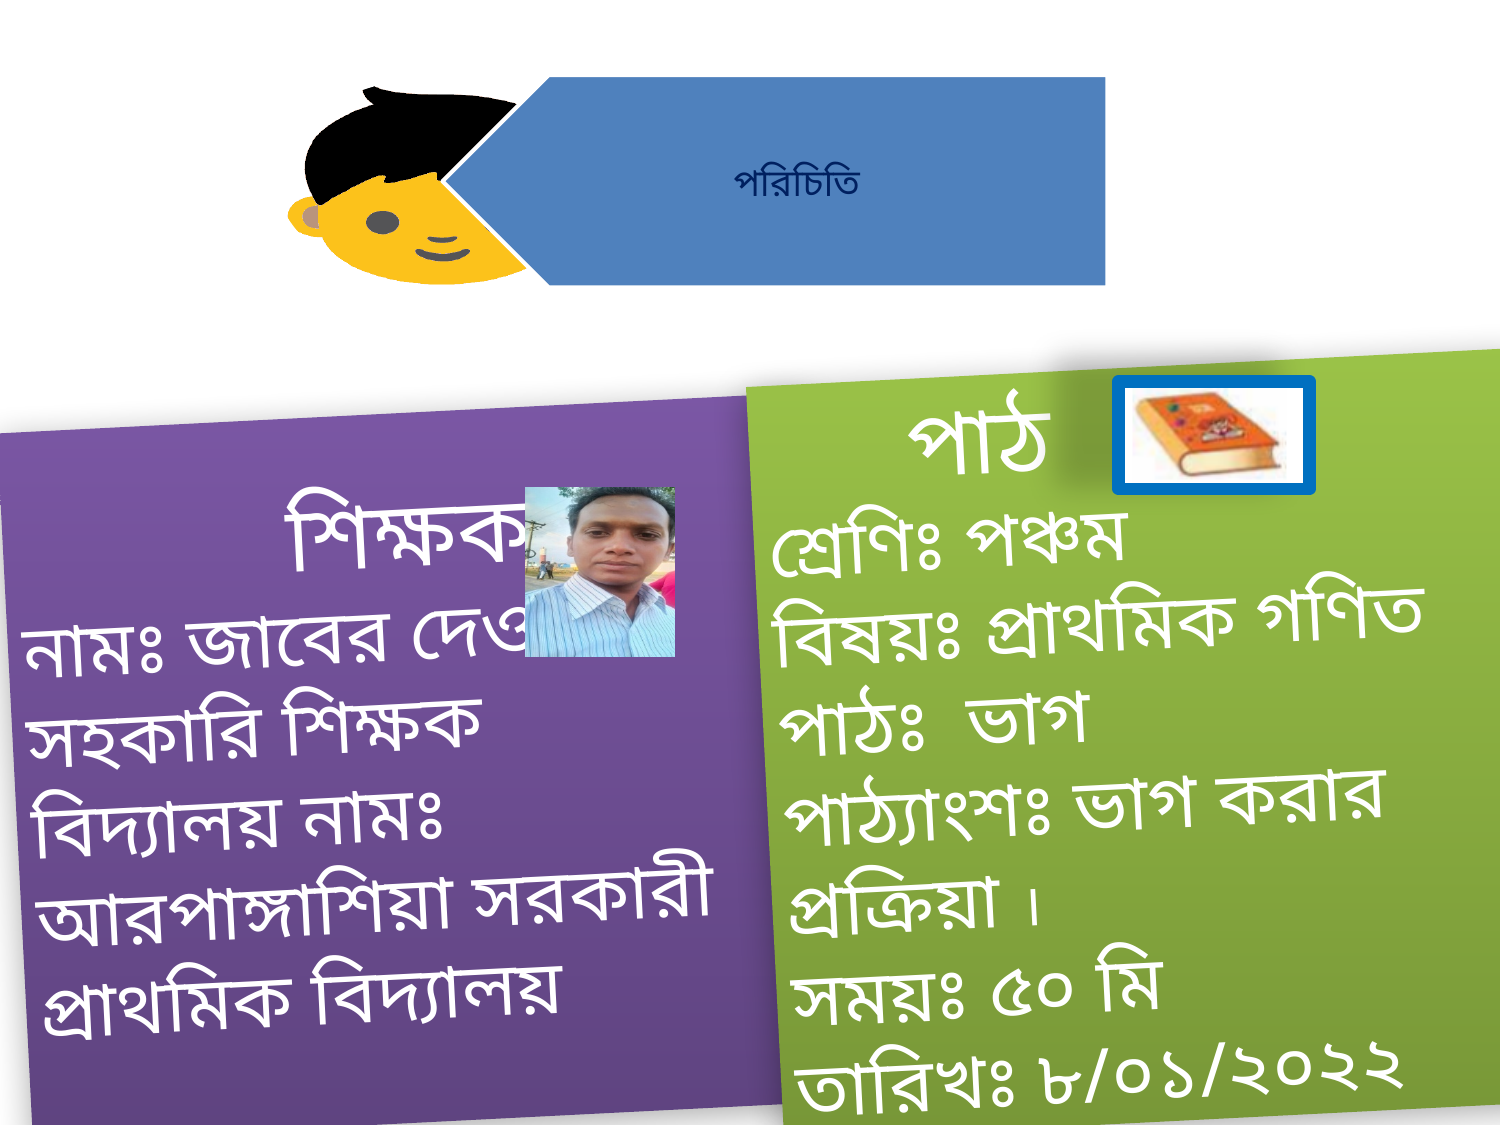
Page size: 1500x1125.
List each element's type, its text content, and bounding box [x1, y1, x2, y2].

text_box পাঠ শ্রেণিঃ পঞ্চম বিষয়ঃ প্রাথমিক গণিত পাঠঃ ভাগ পাঠ্যাংশঃ ভাগ করার প্রক্রিয়া । সময়ঃ ৫০ মি তারিখঃ ৮/০১/২০২২ [745, 348, 1500, 1125]
text_box শিক্ষক নামঃ জাবের দেওয়ান সহকারি শিক্ষক বিদ্যালয় নামঃ আরপাঙ্গাশিয়া সরকারী প্রাথমিক বিদ্যালয় [0, 395, 758, 1125]
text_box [274, 74, 1276, 288]
picture [524, 487, 676, 657]
picture [1124, 387, 1304, 483]
